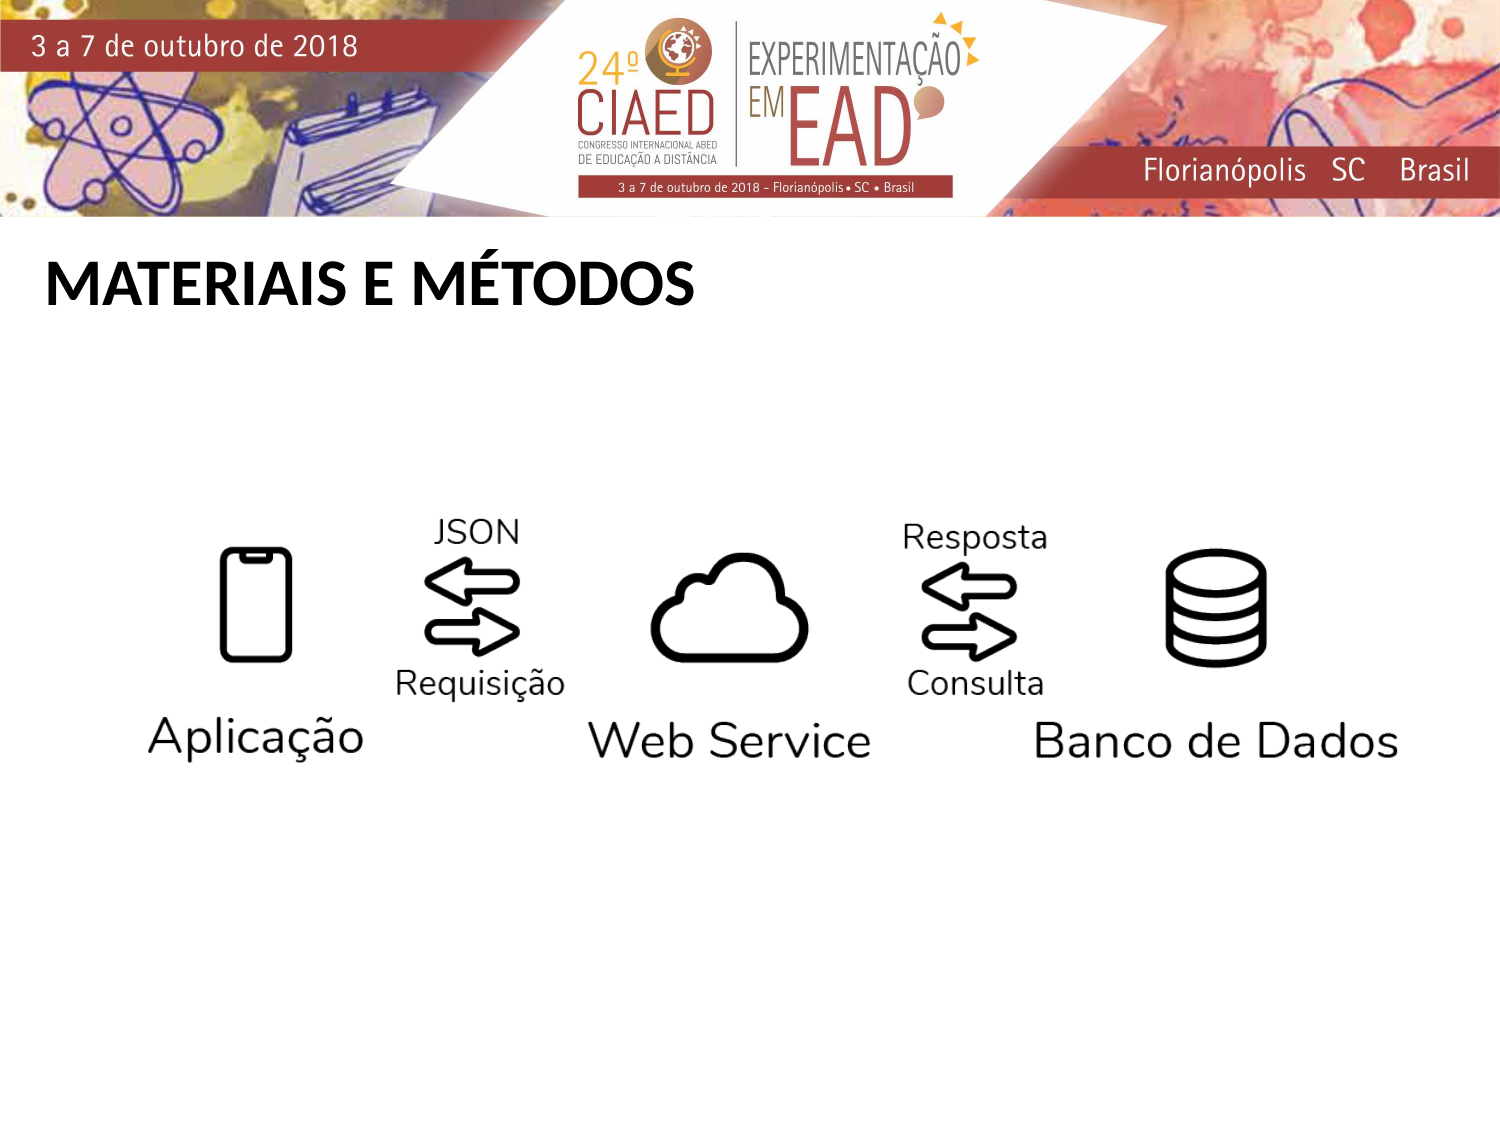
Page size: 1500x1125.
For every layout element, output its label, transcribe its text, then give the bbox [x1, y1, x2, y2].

picture [112, 491, 1424, 799]
picture [0, 0, 1500, 217]
text_box MATERIAIS E MÉTODOS [29, 231, 1439, 327]
